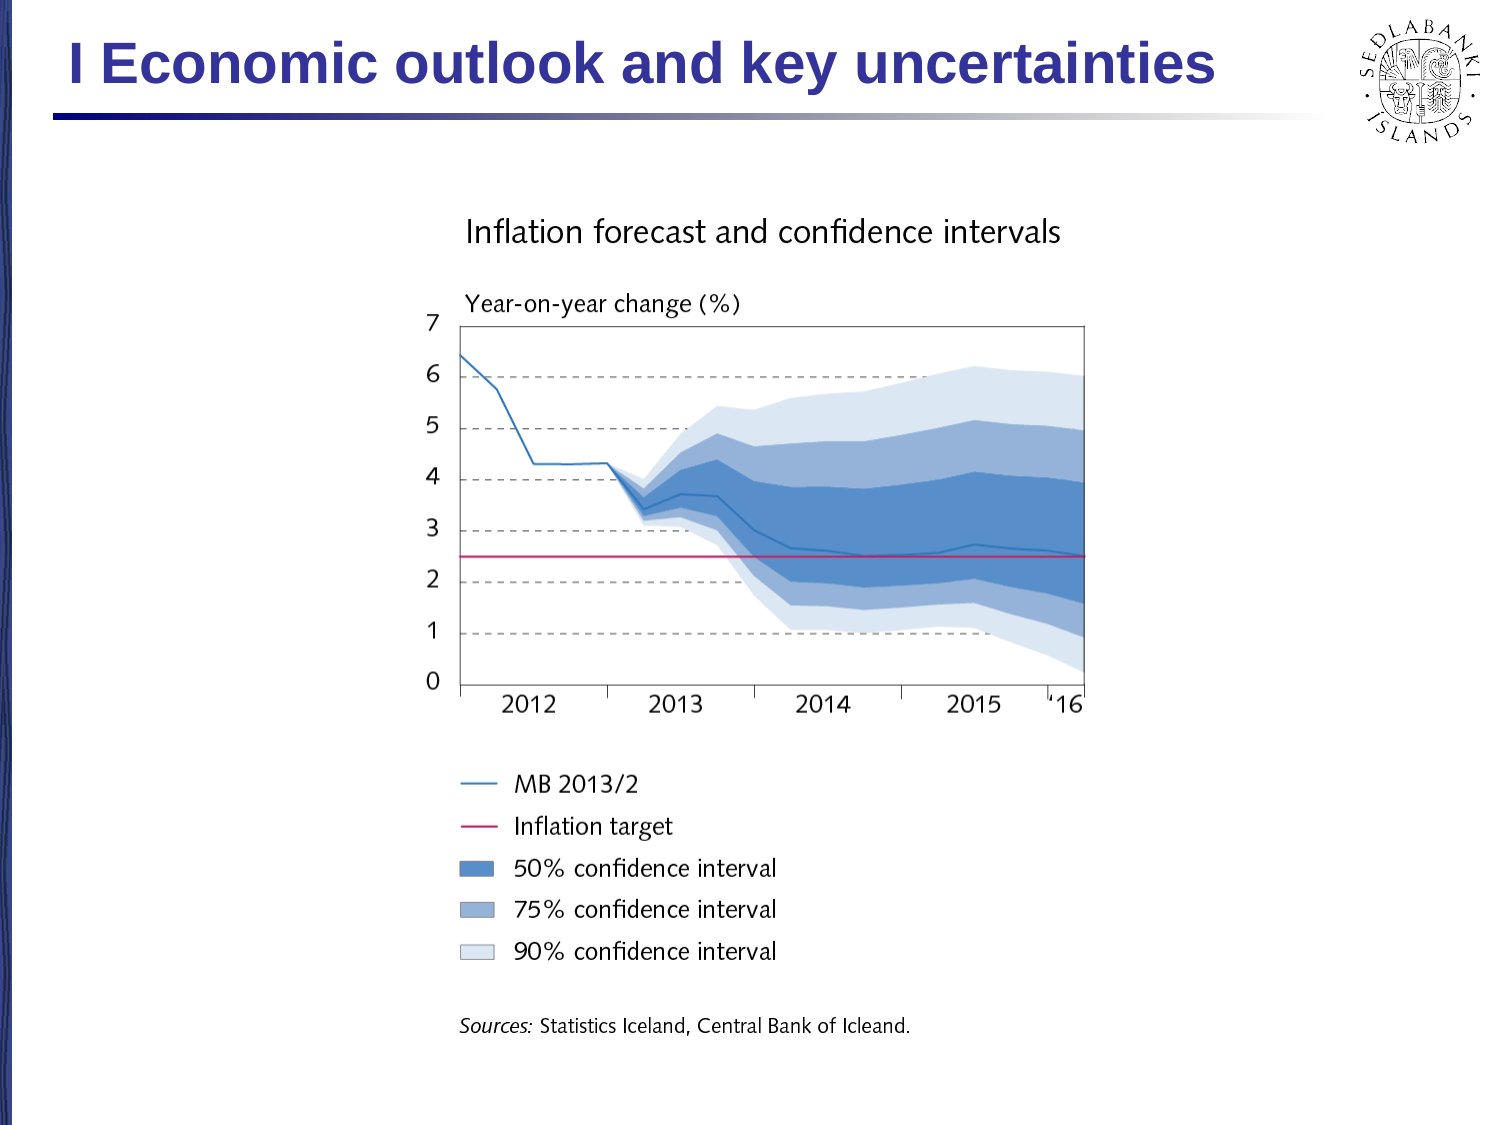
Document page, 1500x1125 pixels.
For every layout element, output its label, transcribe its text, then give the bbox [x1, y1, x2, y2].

picture [1357, 18, 1482, 149]
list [425, 169, 1087, 1038]
title I Economic outlook and key uncertainties [52, 10, 1330, 111]
picture [0, 0, 12, 1125]
